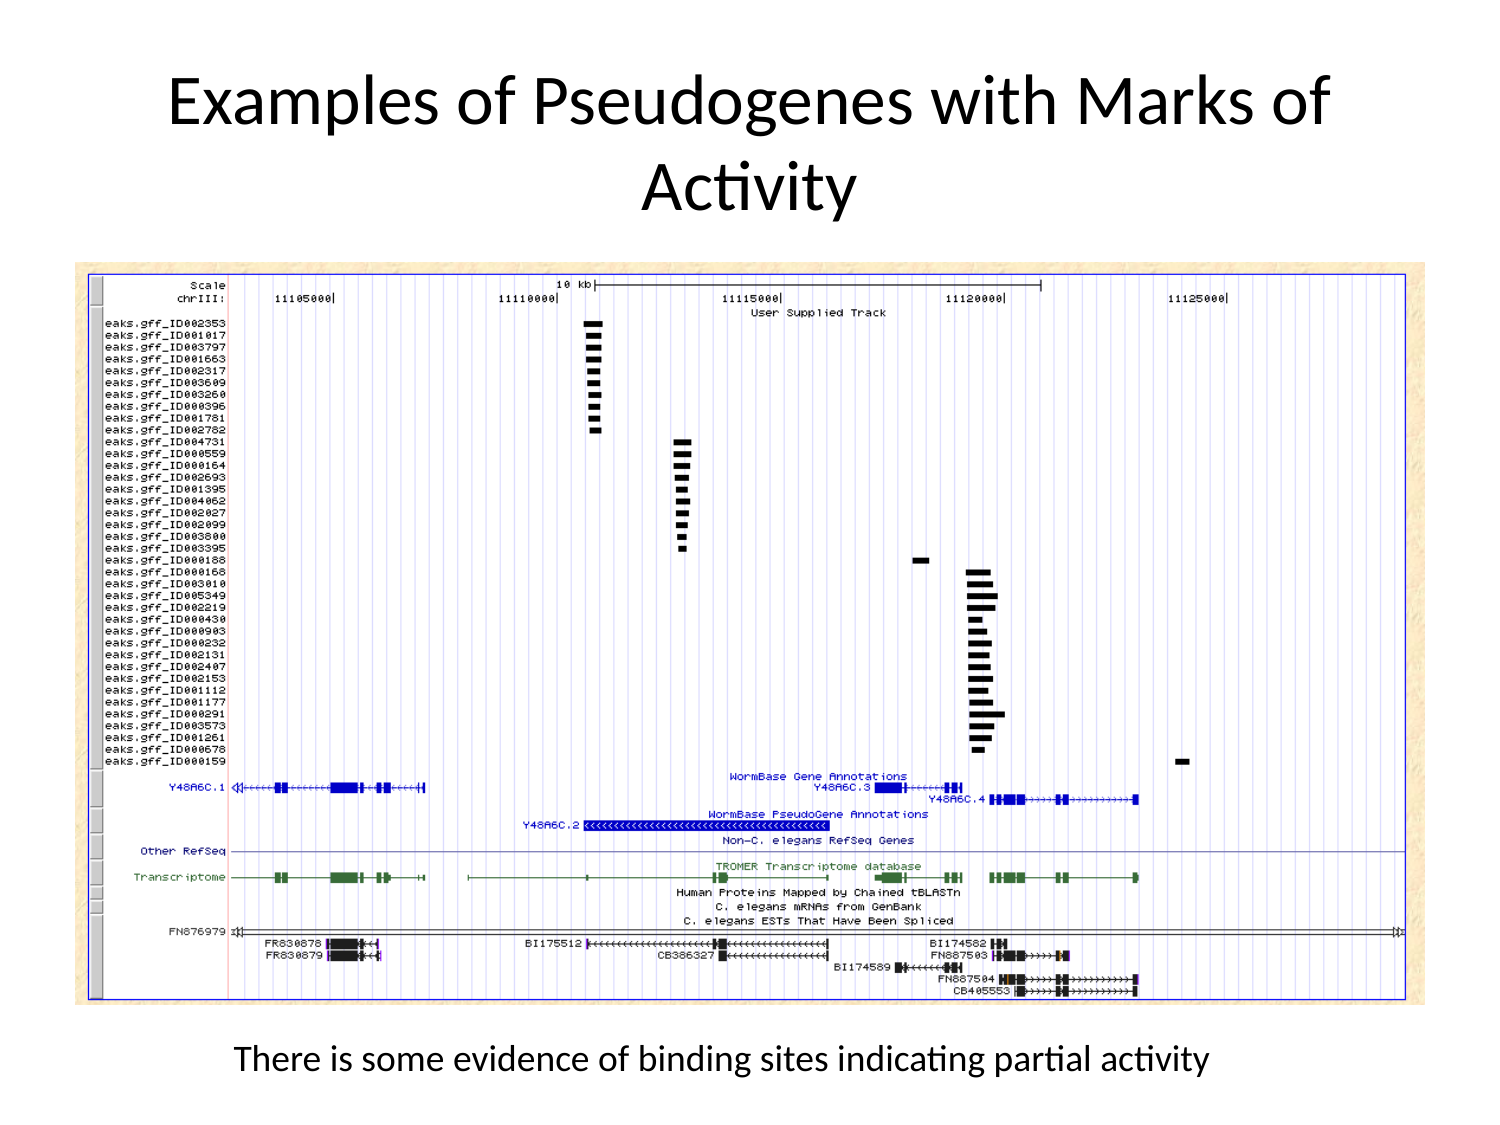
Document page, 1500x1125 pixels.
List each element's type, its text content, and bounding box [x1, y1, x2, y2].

title Examples of Pseudogenes with Marks of Activity [75, 45, 1425, 233]
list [74, 262, 1426, 1006]
text_box There is some evidence of binding sites indicating partial activity [218, 1026, 1227, 1087]
